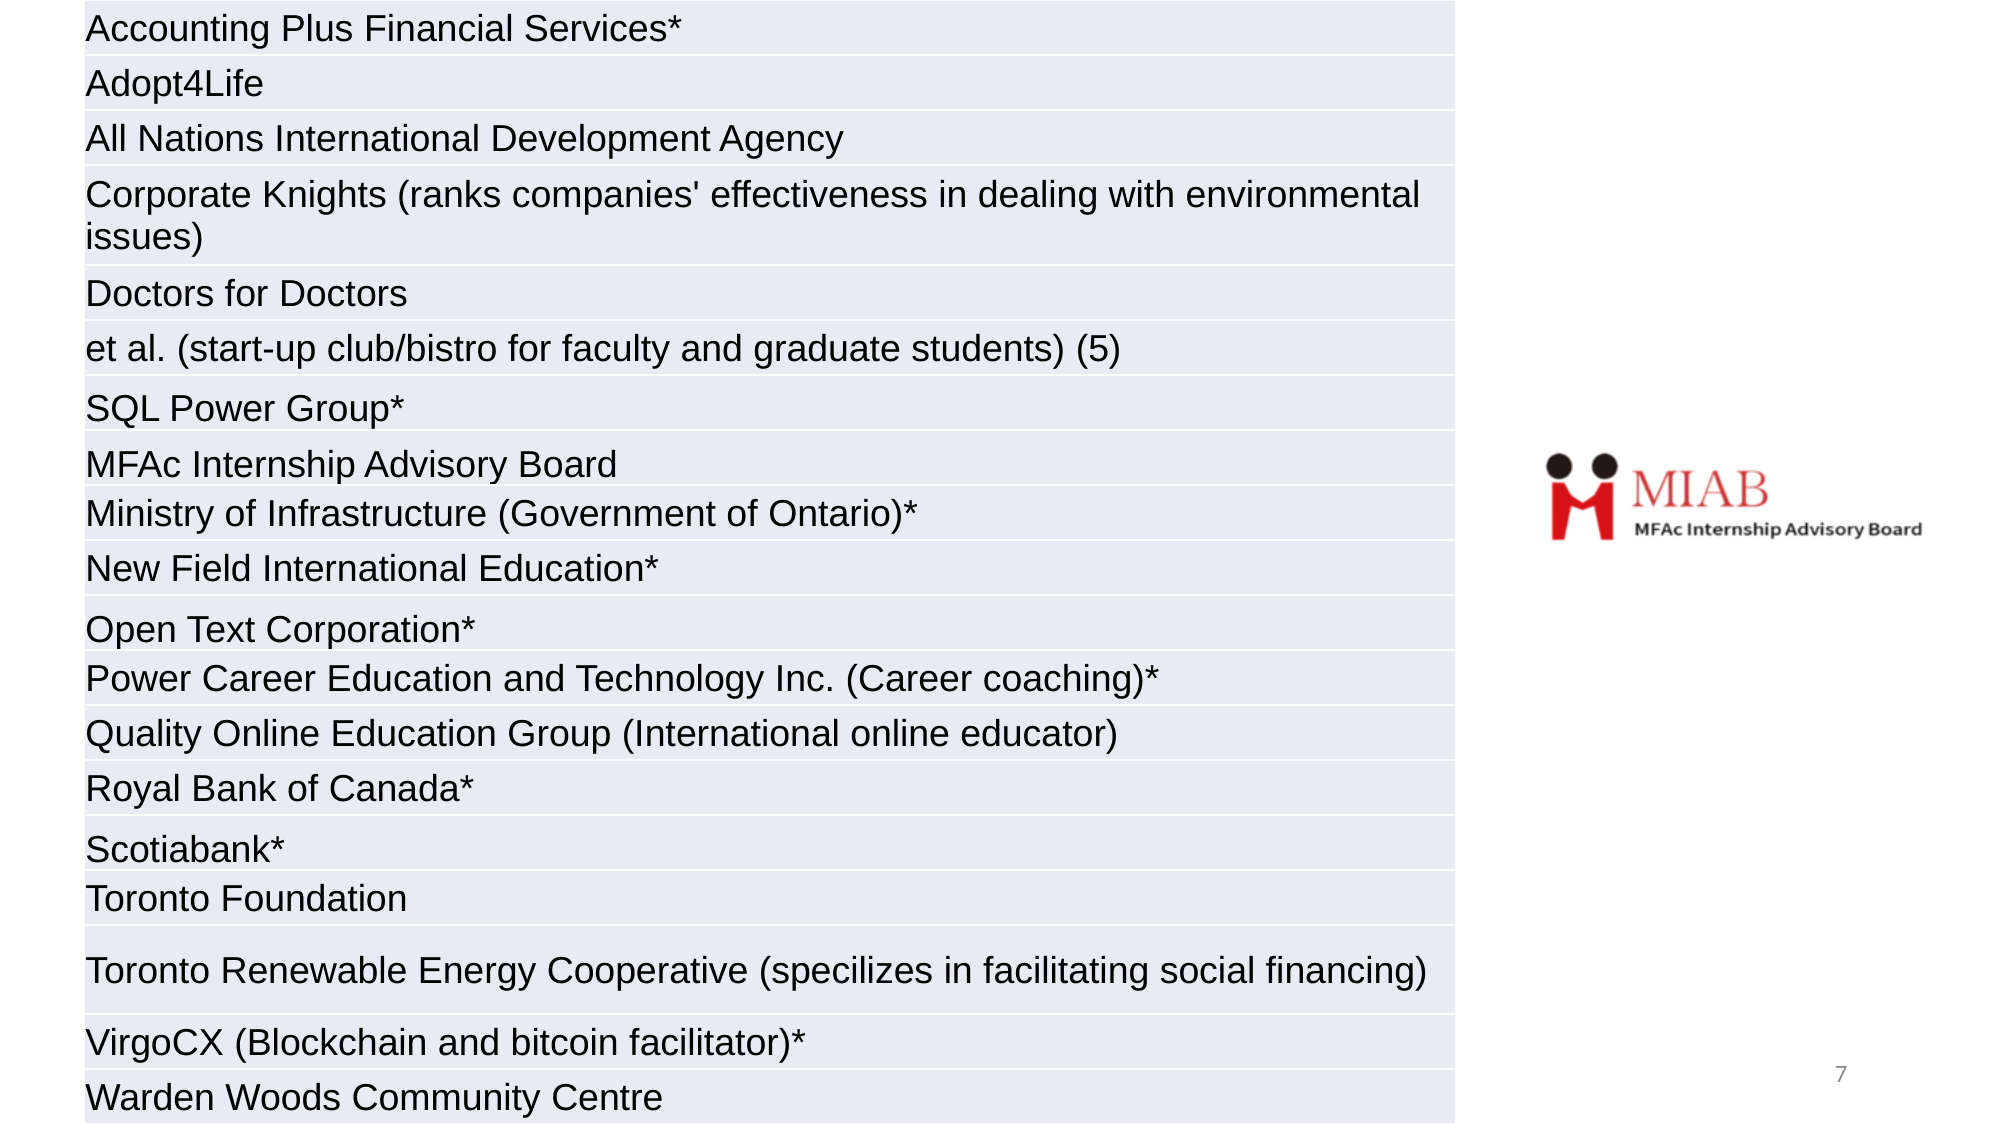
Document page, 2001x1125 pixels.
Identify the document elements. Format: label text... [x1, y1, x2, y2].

table_cell MFAc Internship Advisory Board [85, 431, 1455, 484]
table_cell Corporate Knights (ranks companies' effectiveness in dealing with environmental issues) [85, 166, 1455, 264]
table_cell et al. (start-up club/bistro for faculty and graduate students) (5) [85, 321, 1455, 374]
table_cell Toronto Renewable Energy Cooperative (specilizes in facilitating social financing) [85, 926, 1455, 1013]
table_cell VirgoCX (Blockchain and bitcoin facilitator)* [85, 1015, 1455, 1068]
table_header Accounting Plus Financial Services* [85, 1, 1455, 54]
table_cell All Nations International Development Agency [85, 111, 1455, 164]
table_cell Doctors for Doctors [85, 266, 1455, 319]
table_cell Adopt4Life [85, 56, 1455, 109]
table_cell Ministry of Infrastructure (Government of Ontario)* [85, 486, 1455, 539]
table_cell Open Text Corporation* [85, 596, 1455, 649]
slide_number 7 [1412, 1042, 1863, 1103]
table_cell Quality Online Education Group (International online educator) [85, 706, 1455, 759]
table_cell Scotiabank* [85, 816, 1455, 869]
table_cell Warden Woods Community Centre [85, 1070, 1455, 1123]
table_cell New Field International Education* [85, 541, 1455, 594]
table_cell Royal Bank of Canada* [85, 761, 1455, 814]
picture [1538, 442, 1938, 550]
table_cell Toronto Foundation [85, 871, 1455, 924]
table_cell Power Career Education and Technology Inc. (Career coaching)* [85, 651, 1455, 704]
table_cell SQL Power Group* [85, 376, 1455, 429]
